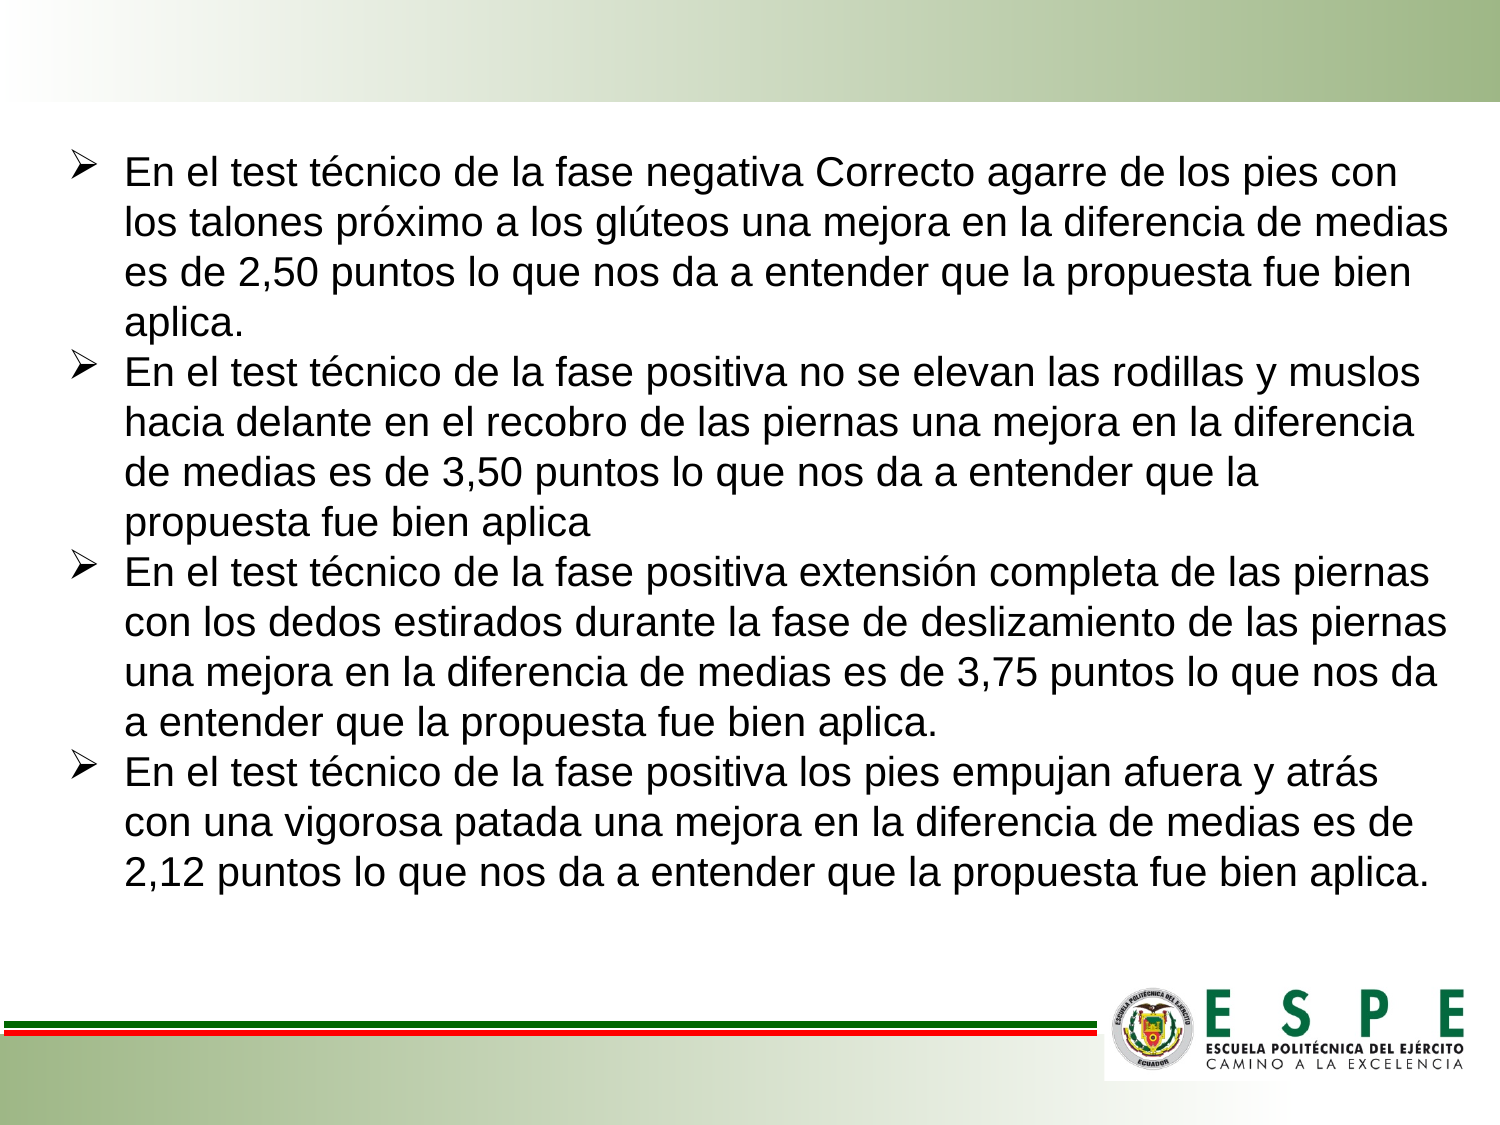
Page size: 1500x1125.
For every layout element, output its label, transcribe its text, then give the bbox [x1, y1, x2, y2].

picture [1104, 976, 1483, 1081]
text_box En el test técnico de la fase negativa Correcto agarre de los pies con los talones próximo a los glúteos una mejora en la diferencia de medias es de 2,50 puntos lo que nos da a entender que la propuesta fue bien aplica. En el test técnico de la fase positiva no se elevan las rodillas y muslos hacia delante en el recobro de las piernas una mejora en la diferencia de medias es de 3,50 puntos lo que nos da a entender que la propuesta fue bien aplica En el test técnico de la fase positiva extensión completa de las piernas con los dedos estirados durante la fase de deslizamiento de las piernas una mejora en la diferencia de medias es de 3,75 puntos lo que nos da a entender que la propuesta fue bien aplica. En el test técnico de la fase positiva los pies empujan afuera y atrás con una vigorosa patada una mejora en la diferencia de medias es de 2,12 puntos lo que nos da a entender que la propuesta fue bien aplica. [53, 137, 1471, 938]
